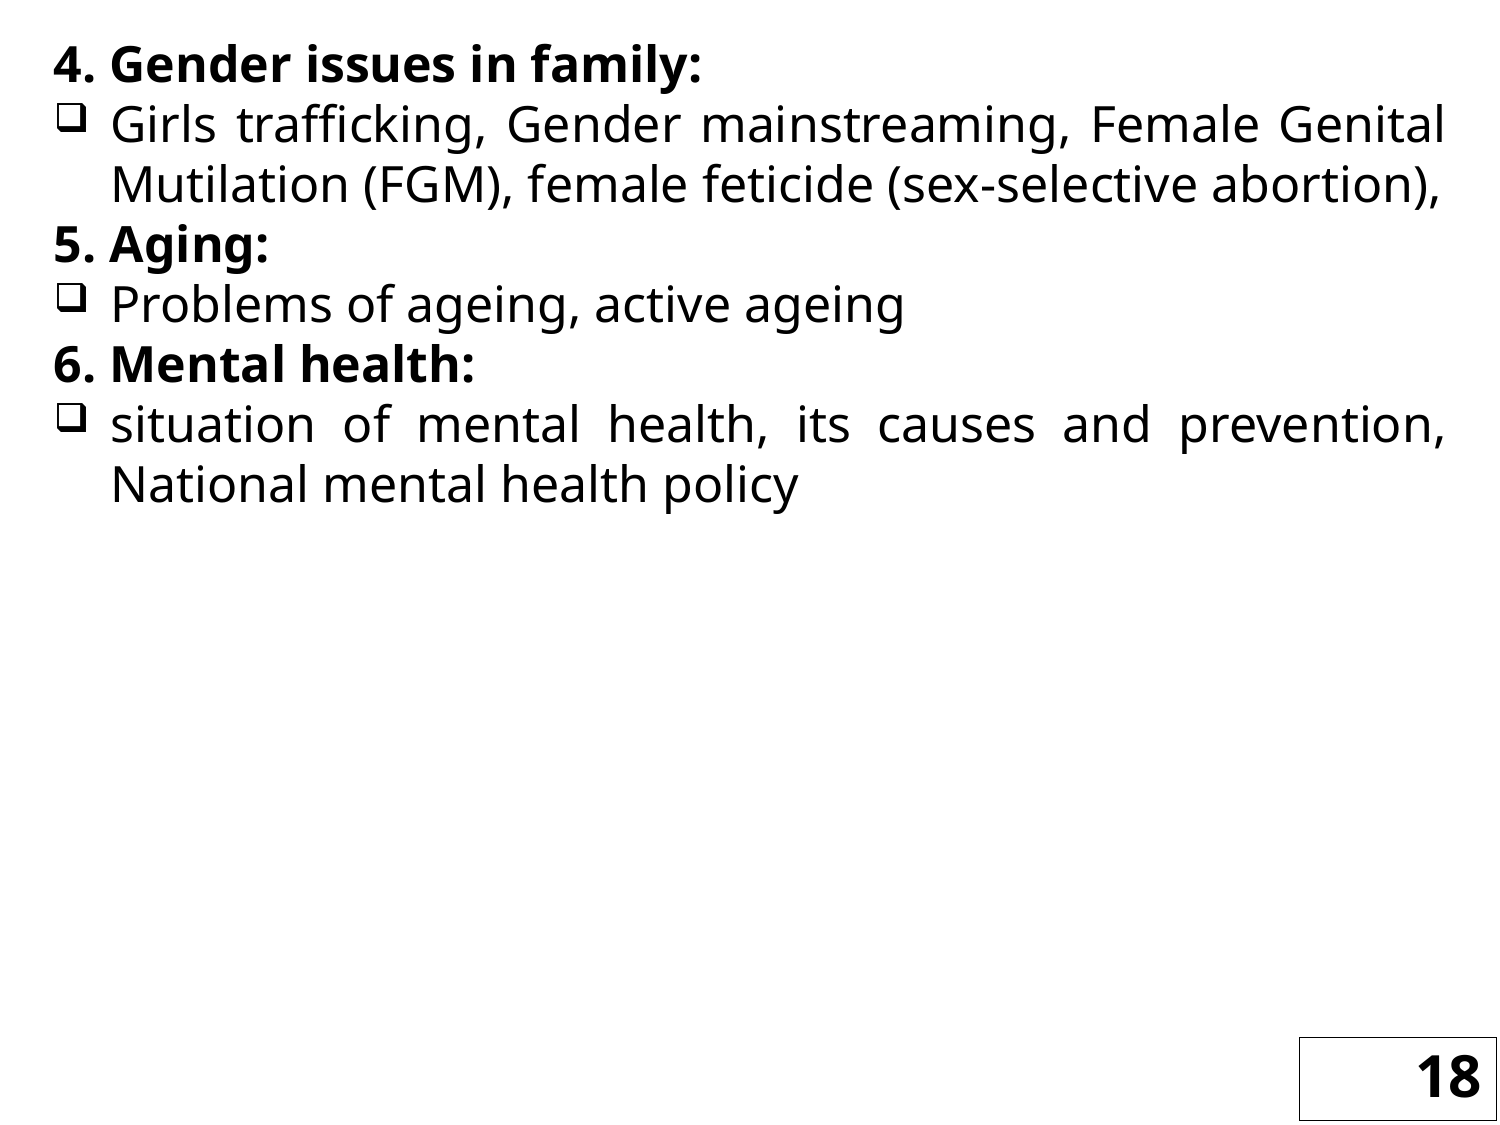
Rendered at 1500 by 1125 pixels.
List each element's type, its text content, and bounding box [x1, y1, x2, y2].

slide_number 18 [1299, 1037, 1497, 1121]
list 4. Gender issues in family: Girls trafficking, Gender mainstreaming, Female Genital Mutilation (FGM), female feticide (sex-selective abortion), 5. Aging: Problems of ageing, active ageing 6. Mental health: situation of mental health, its causes and prevention, National mental health policy [39, 24, 1463, 1120]
